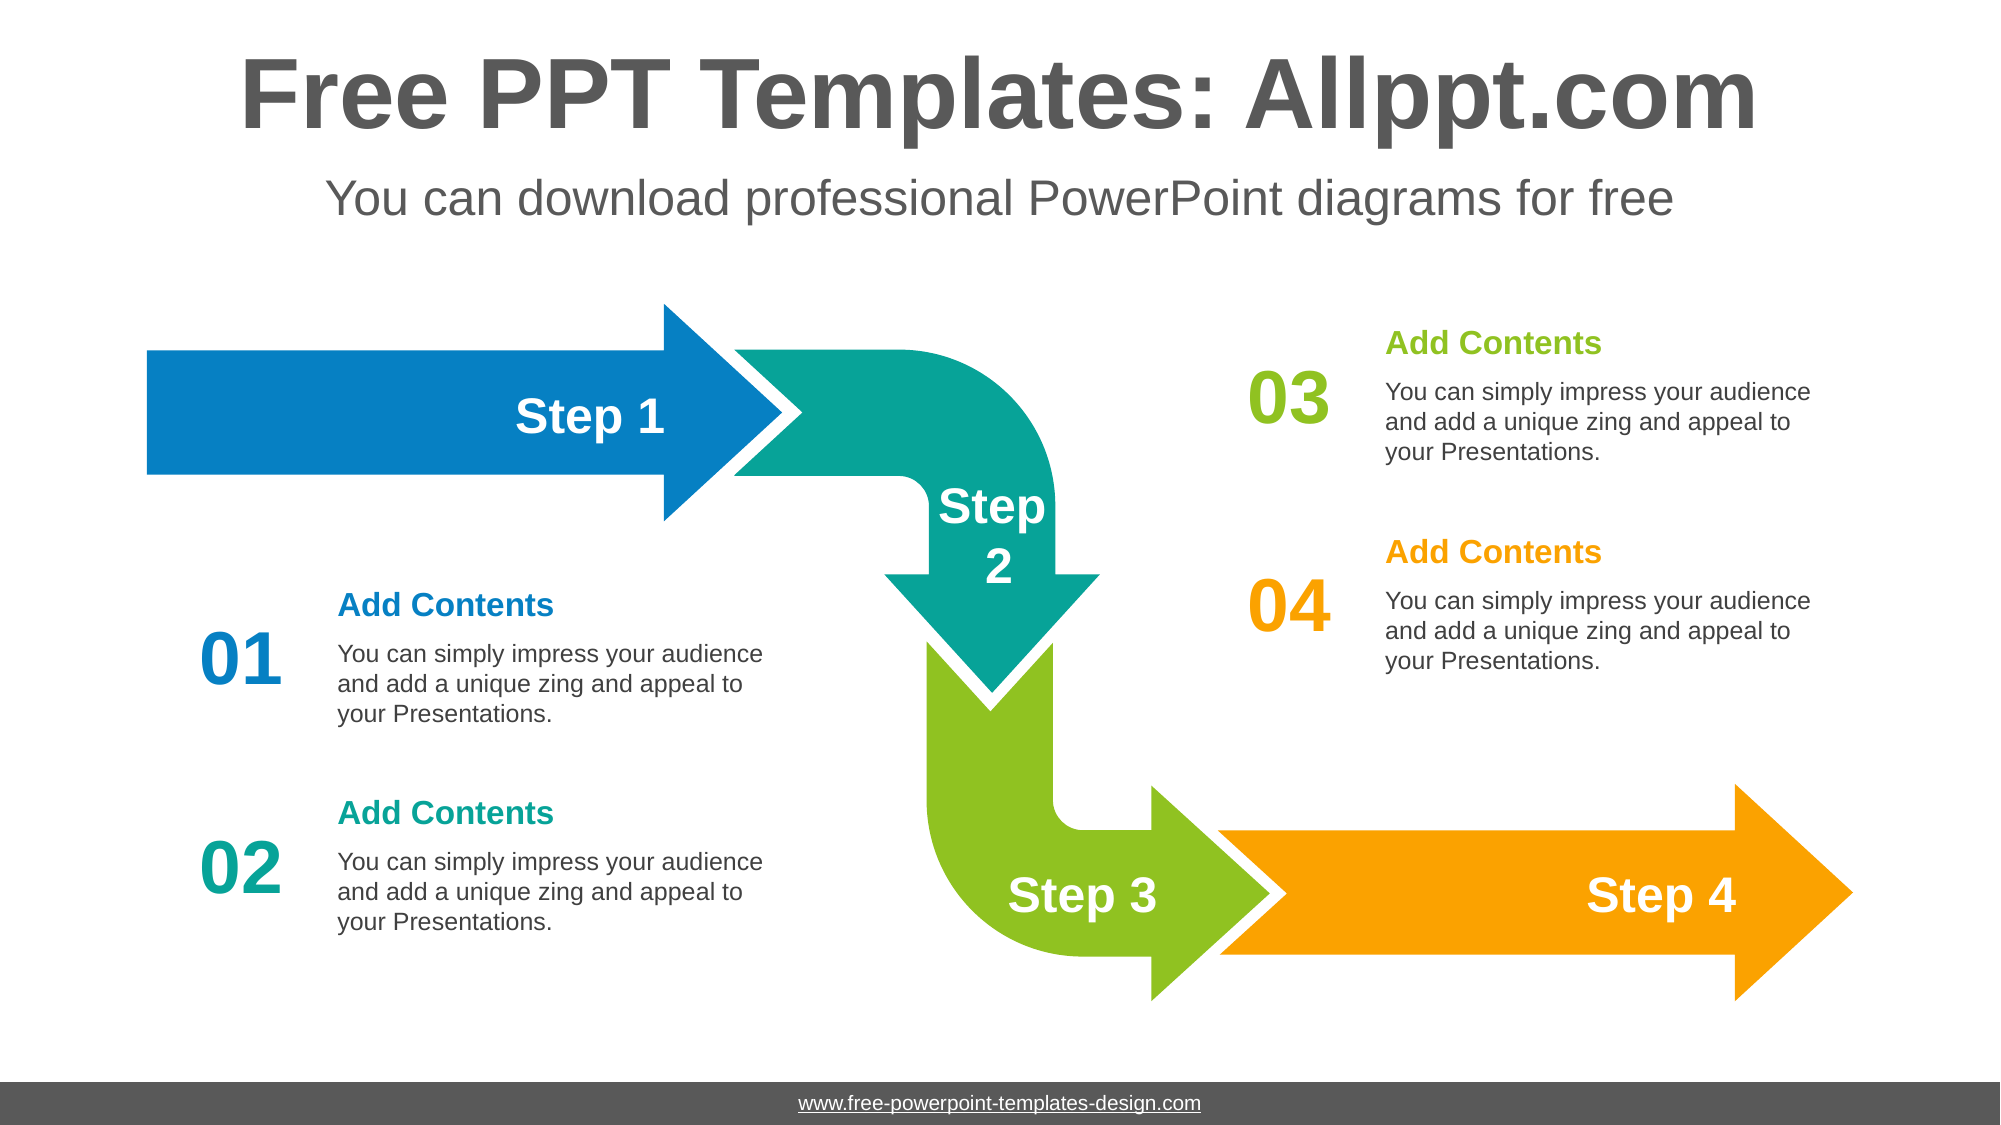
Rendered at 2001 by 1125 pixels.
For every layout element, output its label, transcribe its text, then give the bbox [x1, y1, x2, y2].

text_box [1370, 313, 1834, 475]
text_box www.free-powerpoint-templates-design.com [0, 1082, 2000, 1123]
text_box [169, 575, 786, 945]
title Free PPT Templates: Allppt.com [0, 32, 2000, 161]
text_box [146, 303, 1854, 1002]
list You can download professional PowerPoint diagrams for free [0, 164, 2000, 234]
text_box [1370, 522, 1834, 683]
